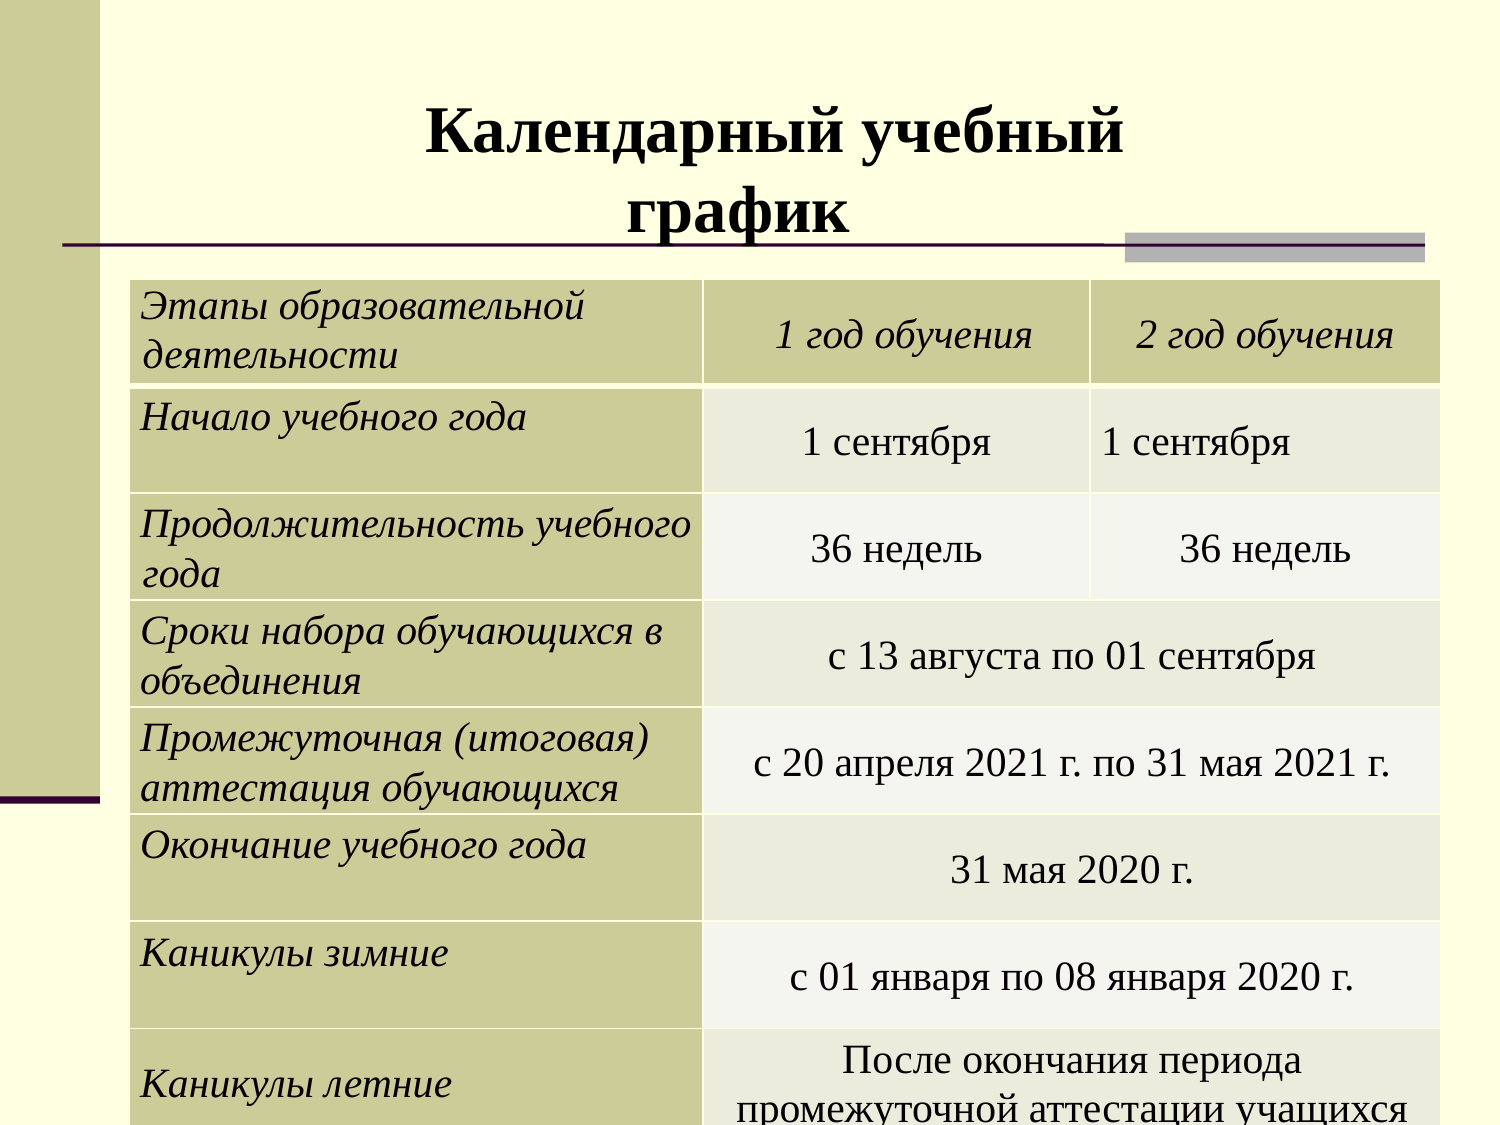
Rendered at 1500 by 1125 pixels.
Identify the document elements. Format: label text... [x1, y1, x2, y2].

table_cell После окончания периода промежуточной аттестации учащихся [704, 1029, 1440, 1125]
table_header Этапы образовательной деятельности [130, 280, 702, 383]
table_cell Начало учебного года [130, 389, 702, 492]
table_header 1 год обучения [704, 280, 1089, 383]
table_cell Сроки набора обучающихся в объединения [130, 601, 702, 706]
text_box Календарный учебный график [252, 78, 1224, 173]
table_cell 1 сентября [1091, 389, 1440, 492]
table_cell Промежуточная (итоговая) аттестация обучающихся [130, 708, 702, 813]
table_cell с 13 августа по 01 сентября [704, 601, 1440, 706]
table_cell с 20 апреля 2021 г. по 31 мая 2021 г. [704, 708, 1440, 813]
table_cell 31 мая 2020 г. [704, 815, 1440, 920]
table_cell 36 недель [1091, 494, 1440, 599]
table_cell 1 сентября [704, 389, 1089, 492]
table_header 2 год обучения [1091, 280, 1440, 383]
table_cell Каникулы летние [130, 1029, 702, 1125]
table_cell с 01 января по 08 января 2020 г. [704, 922, 1440, 1028]
table_cell Каникулы зимние [130, 922, 702, 1028]
table_cell Окончание учебного года [130, 815, 702, 920]
table_cell Продолжительность учебного года [130, 494, 702, 599]
table_cell 36 недель [704, 494, 1089, 599]
